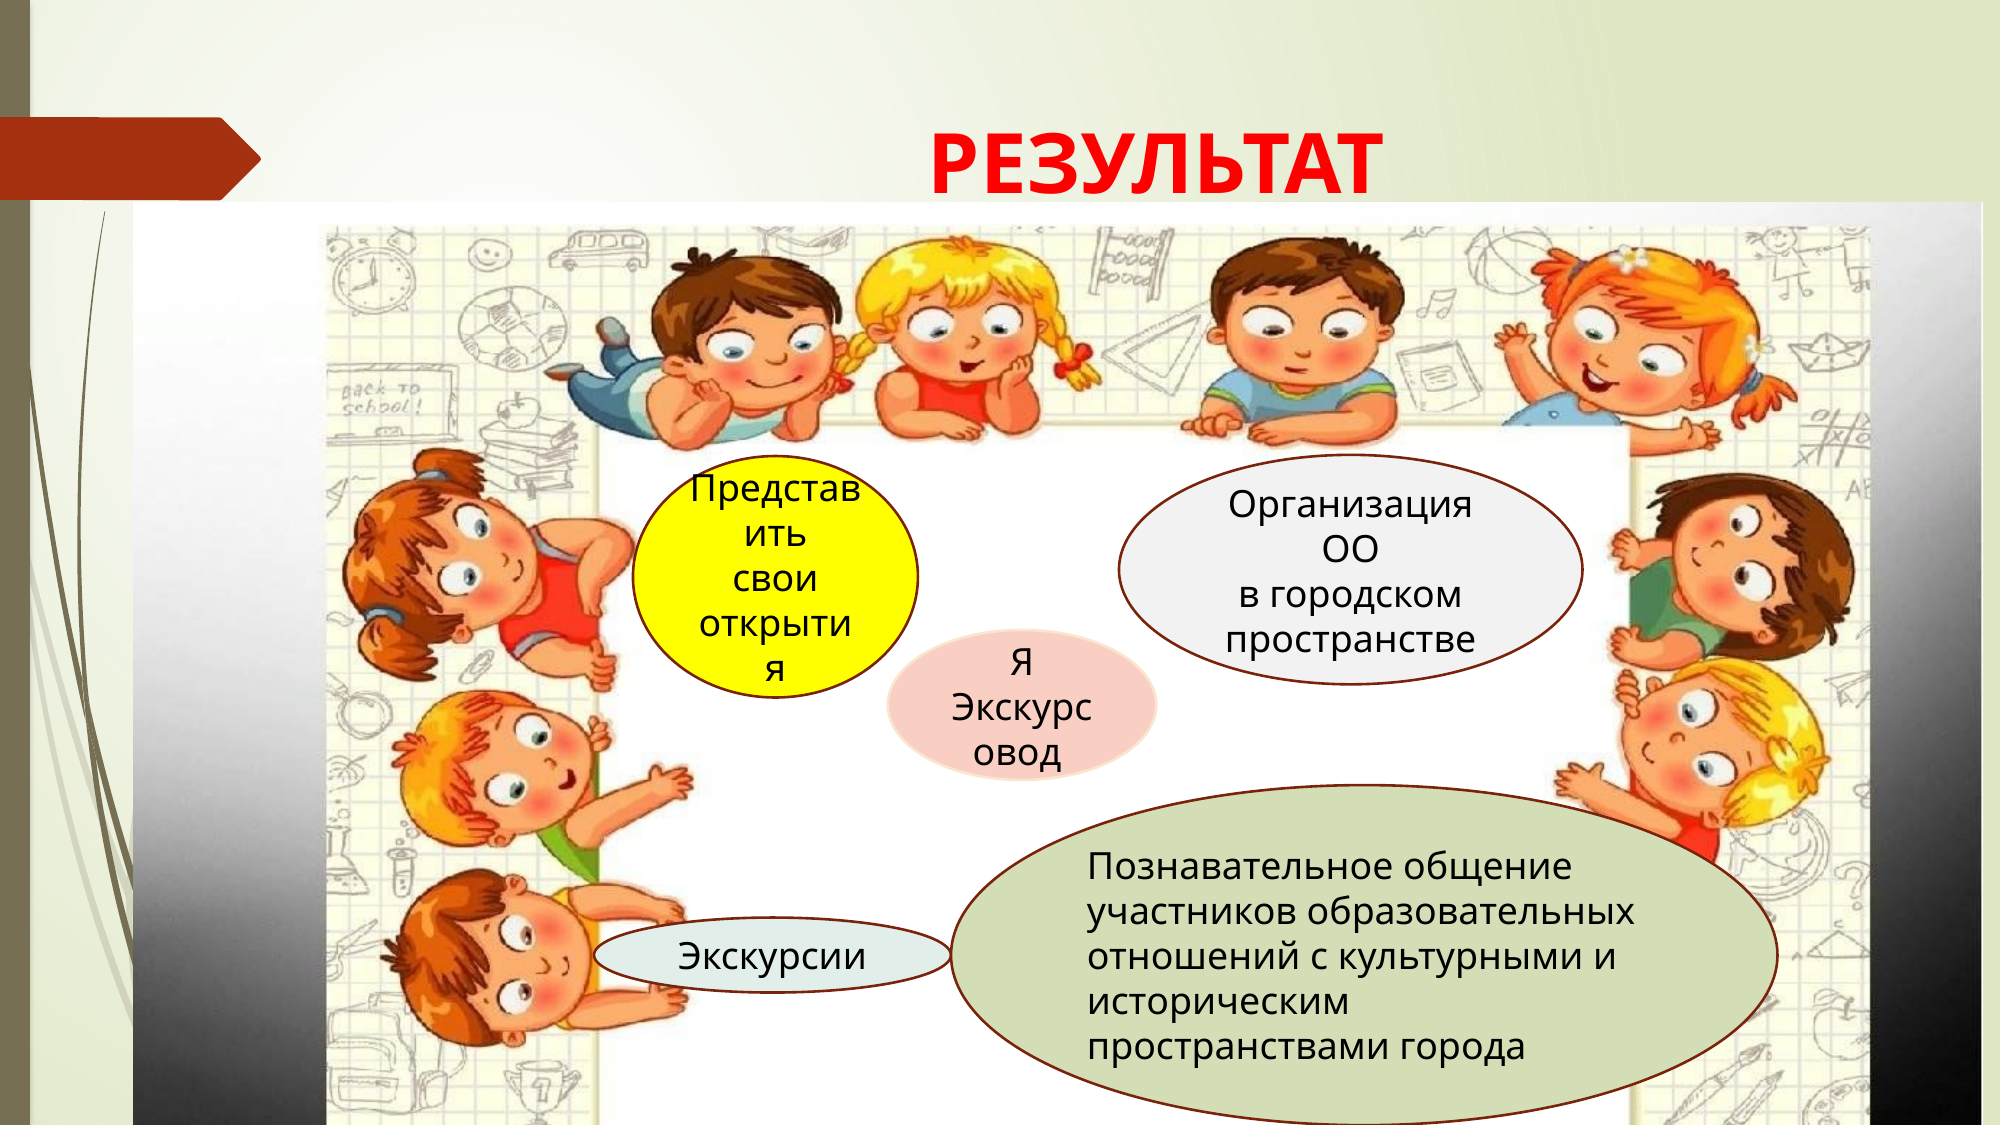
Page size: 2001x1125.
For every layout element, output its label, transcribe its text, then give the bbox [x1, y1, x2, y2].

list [133, 201, 1984, 1125]
title РЕЗУЛЬТАТ [425, 102, 1888, 201]
